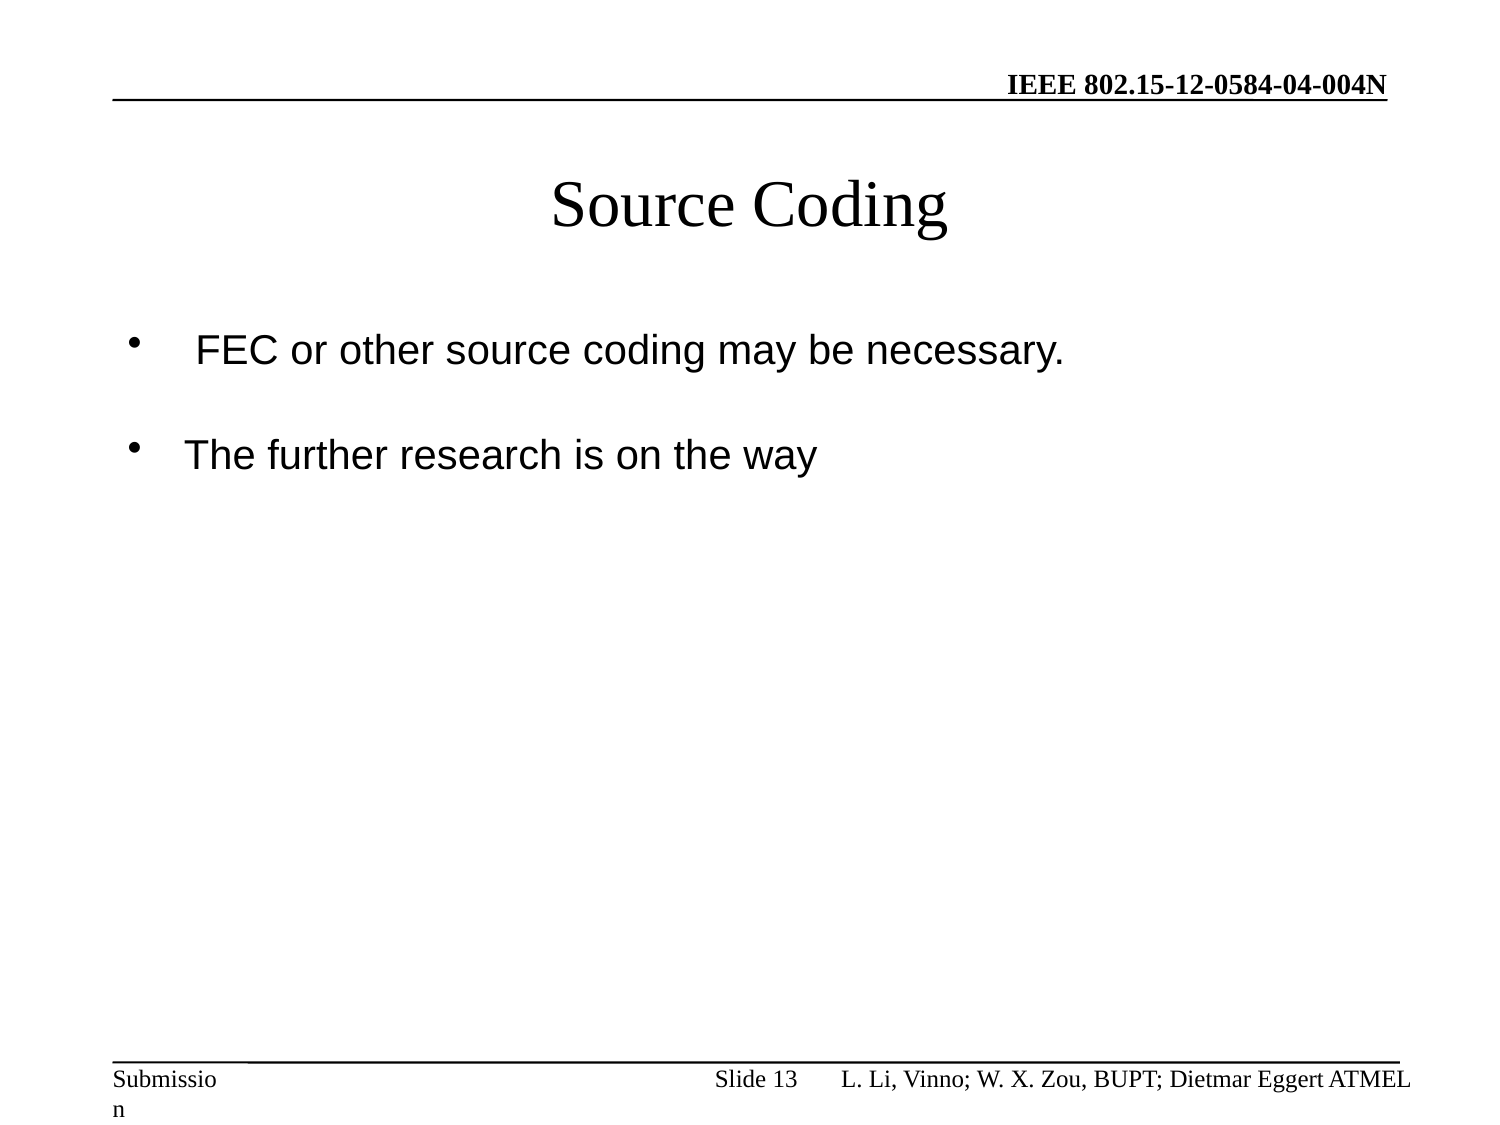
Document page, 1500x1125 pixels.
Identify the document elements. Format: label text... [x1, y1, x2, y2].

list FEC or other source coding may be necessary. The further research is on the way [112, 324, 1388, 1038]
title Source Coding [112, 112, 1388, 288]
slide_number Slide 13 [712, 1061, 800, 1093]
footer L. Li, Vinno; W. X. Zou, BUPT; Dietmar Eggert ATMEL [800, 1061, 1413, 1093]
